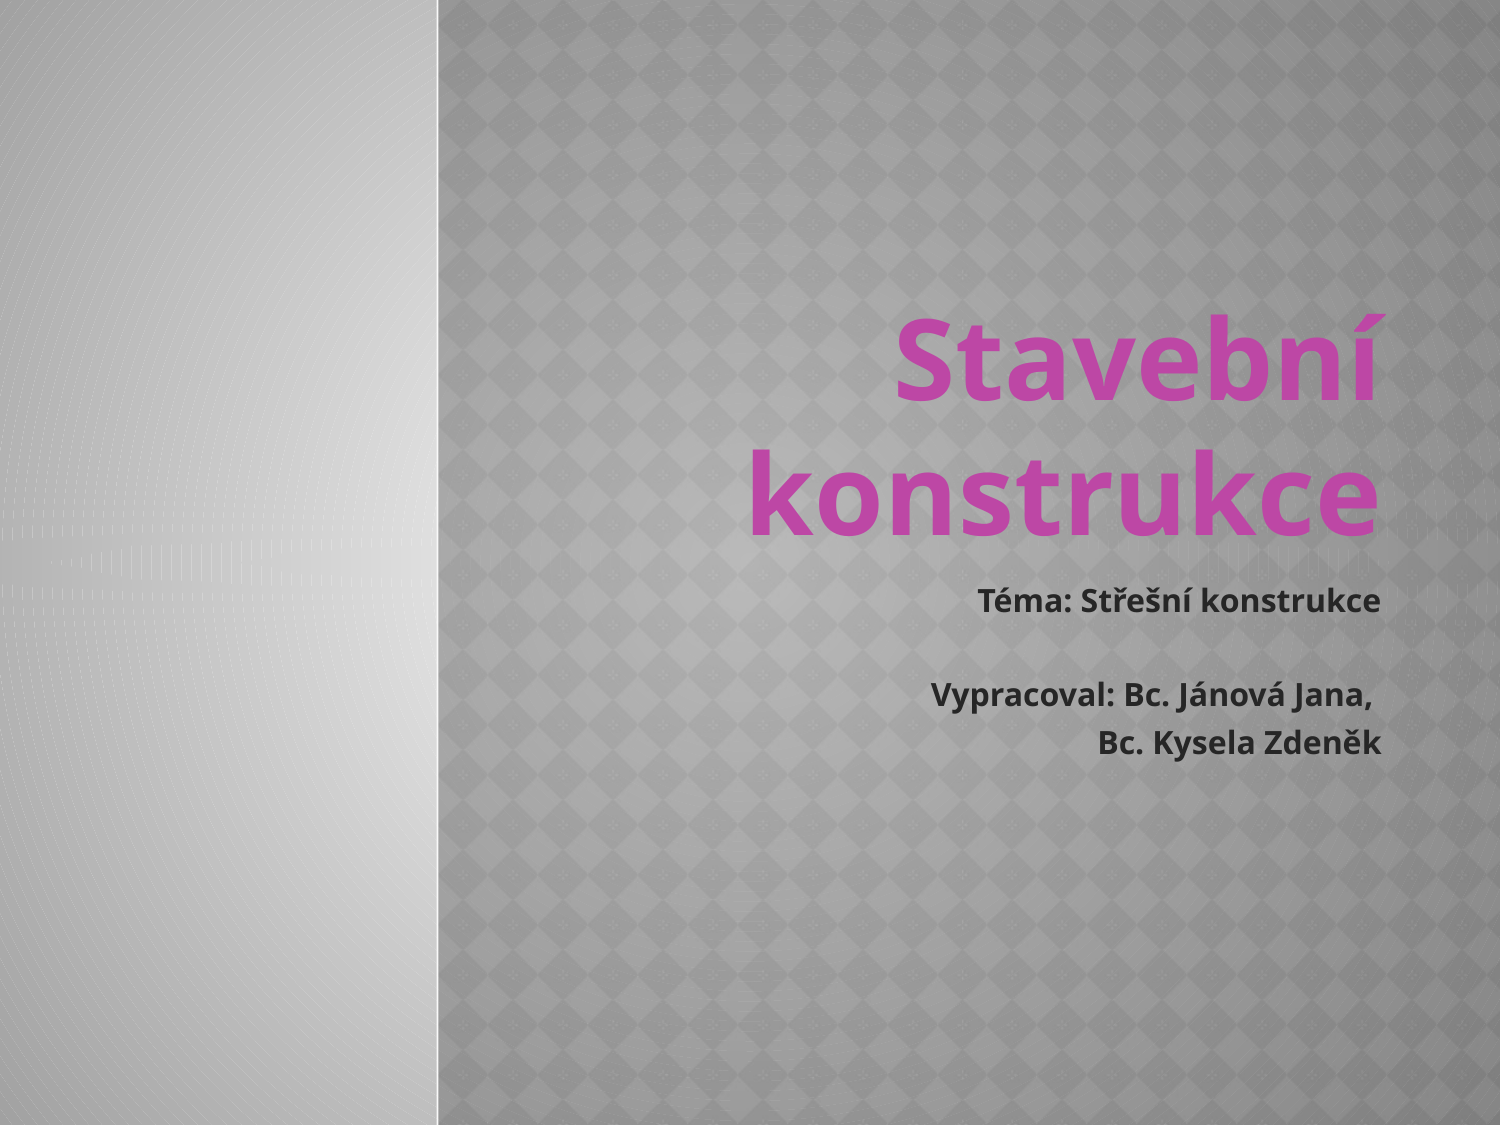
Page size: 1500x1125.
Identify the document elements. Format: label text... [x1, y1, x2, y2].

subtitle Téma: Střešní konstrukce Vypracoval: Bc. Jánová Jana, Bc. Kysela Zdeněk [550, 580, 1390, 762]
title Stavební konstrukce [552, 87, 1390, 558]
